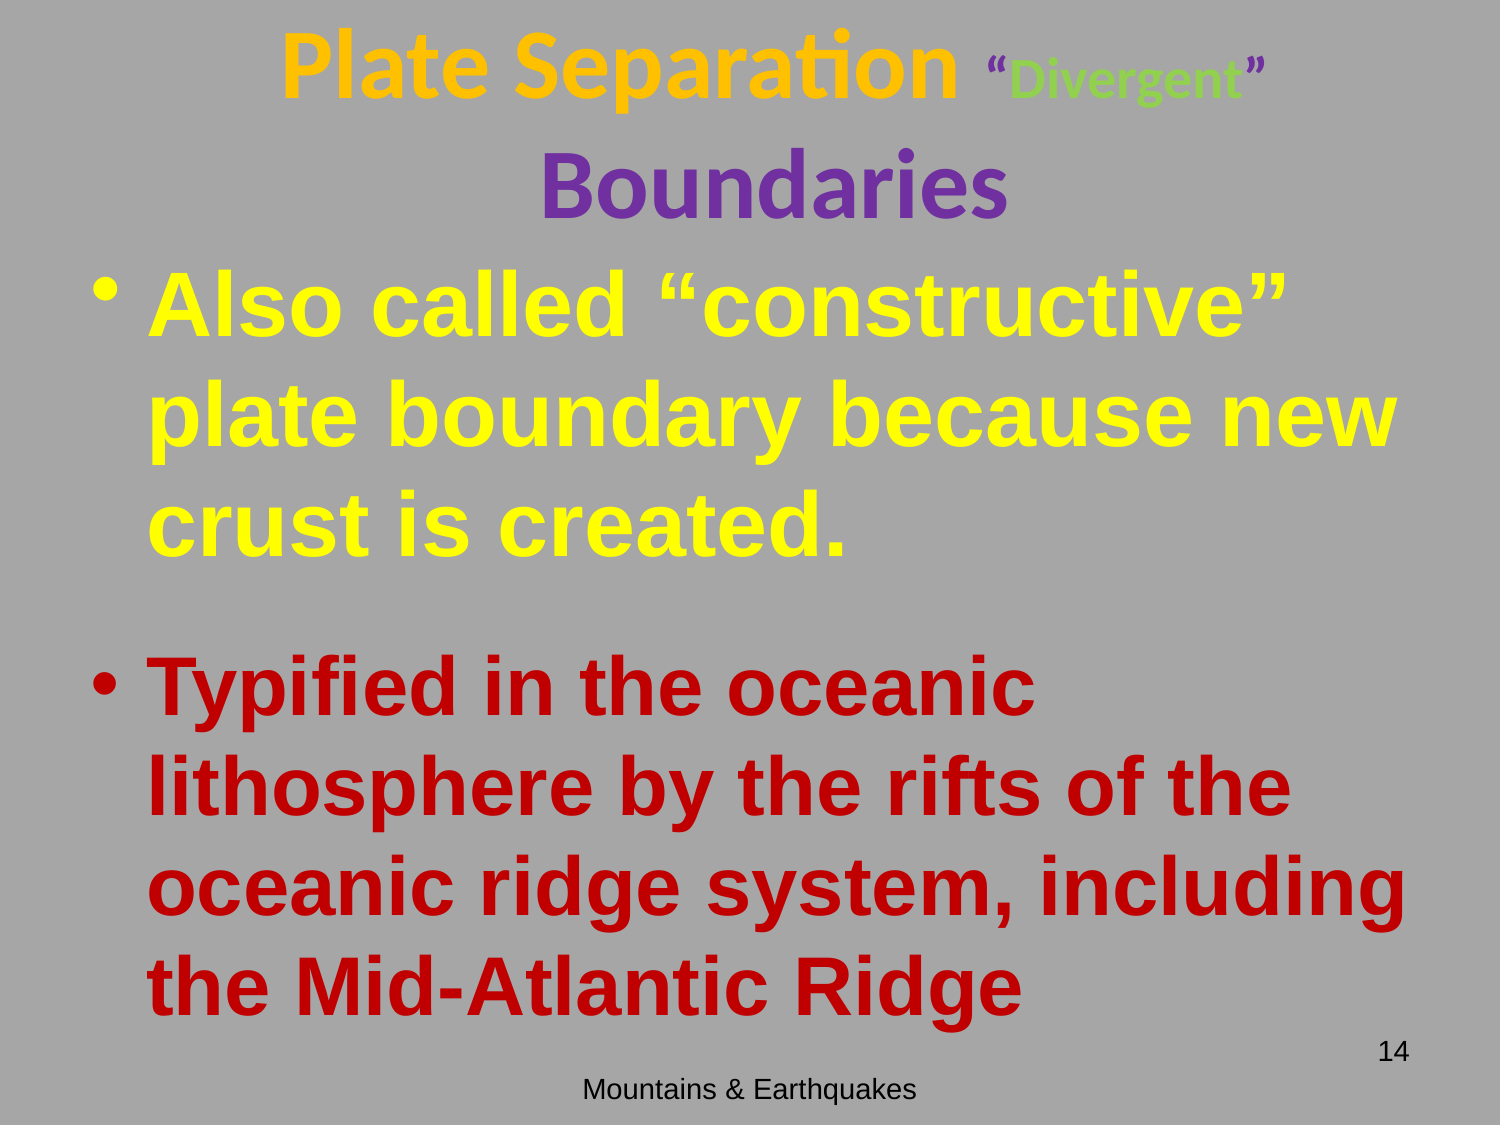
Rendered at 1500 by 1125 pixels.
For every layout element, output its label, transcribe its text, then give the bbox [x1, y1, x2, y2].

footer Mountains & Earthquakes [512, 1062, 988, 1115]
list Also called “constructive” plate boundary because new crust is created. Typified in the oceanic lithosphere by the rifts of the oceanic ridge system, including the Mid-Atlantic Ridge [75, 237, 1475, 1075]
text_box Plate Separation “Divergent” Boundaries [75, 24, 1475, 213]
slide_number 14 [1074, 1024, 1425, 1103]
